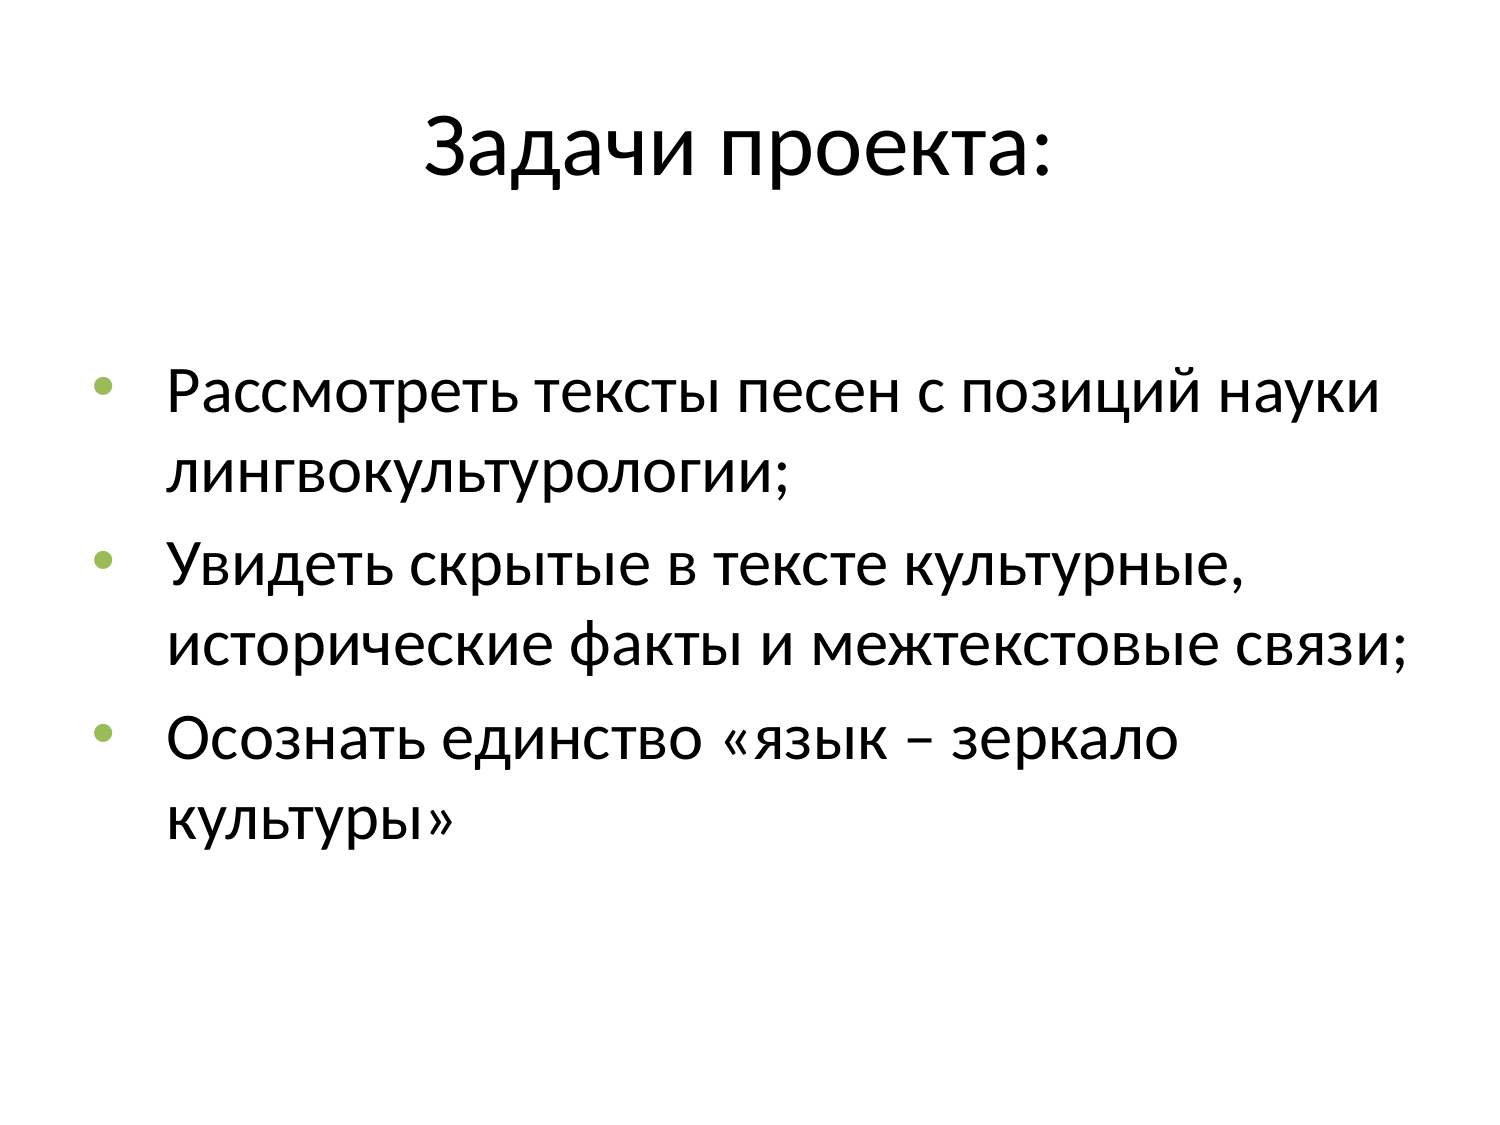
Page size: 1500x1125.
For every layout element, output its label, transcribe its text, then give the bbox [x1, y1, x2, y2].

title Задачи проекта: [75, 45, 1425, 233]
list Рассмотреть тексты песен с позиций науки лингвокультурологии; Увидеть скрытые в тексте культурные, исторические факты и межтекстовые связи; Осознать единство «язык – зеркало культуры» [76, 338, 1427, 1035]
